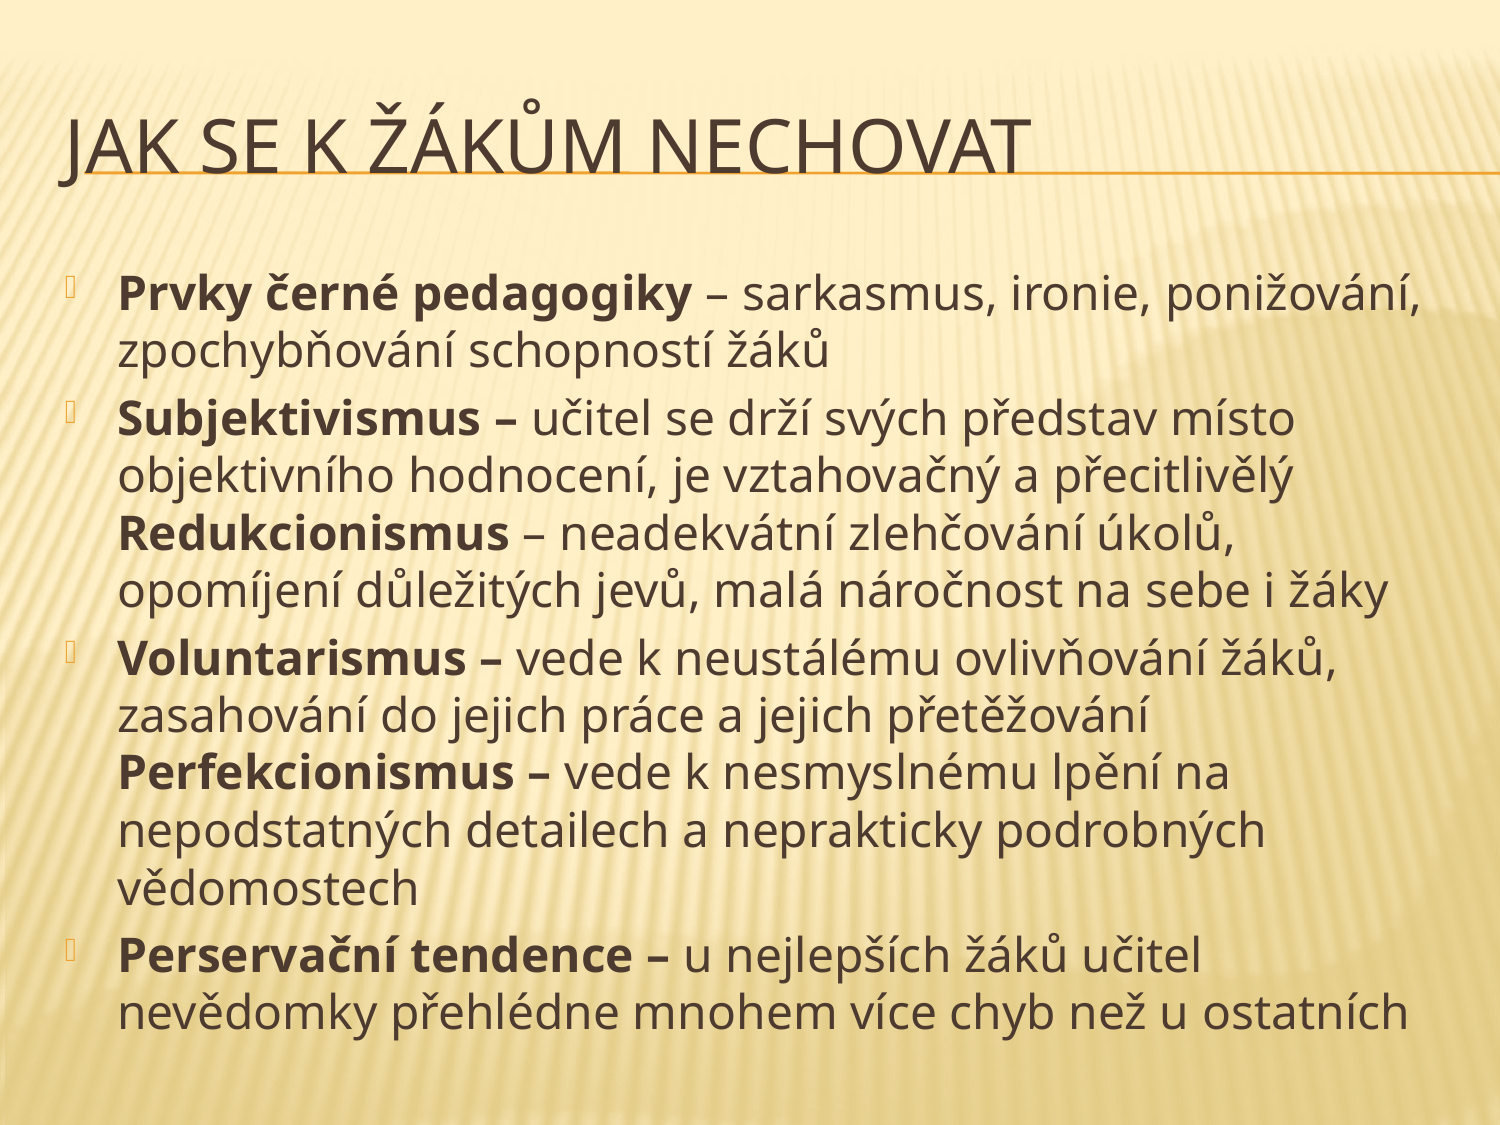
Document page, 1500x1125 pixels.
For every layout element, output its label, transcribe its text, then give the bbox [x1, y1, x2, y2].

title Jak se k žákům nechovat [50, 75, 1475, 213]
list Prvky černé pedagogiky – sarkasmus, ironie, ponižování, zpochybňování schopností žáků Subjektivismus – učitel se drží svých představ místo objektivního hodnocení, je vztahovačný a přecitlivělý Redukcionismus – neadekvátní zlehčování úkolů, opomíjení důležitých jevů, malá náročnost na sebe i žáky Voluntarismus – vede k neustálému ovlivňování žáků, zasahování do jejich práce a jejich přetěžování Perfekcionismus – vede k nesmyslnému lpění na nepodstatných detailech a neprakticky podrobných vědomostech Perservační tendence – u nejlepších žáků učitel nevědomky přehlédne mnohem více chyb než u ostatních [50, 254, 1475, 1059]
